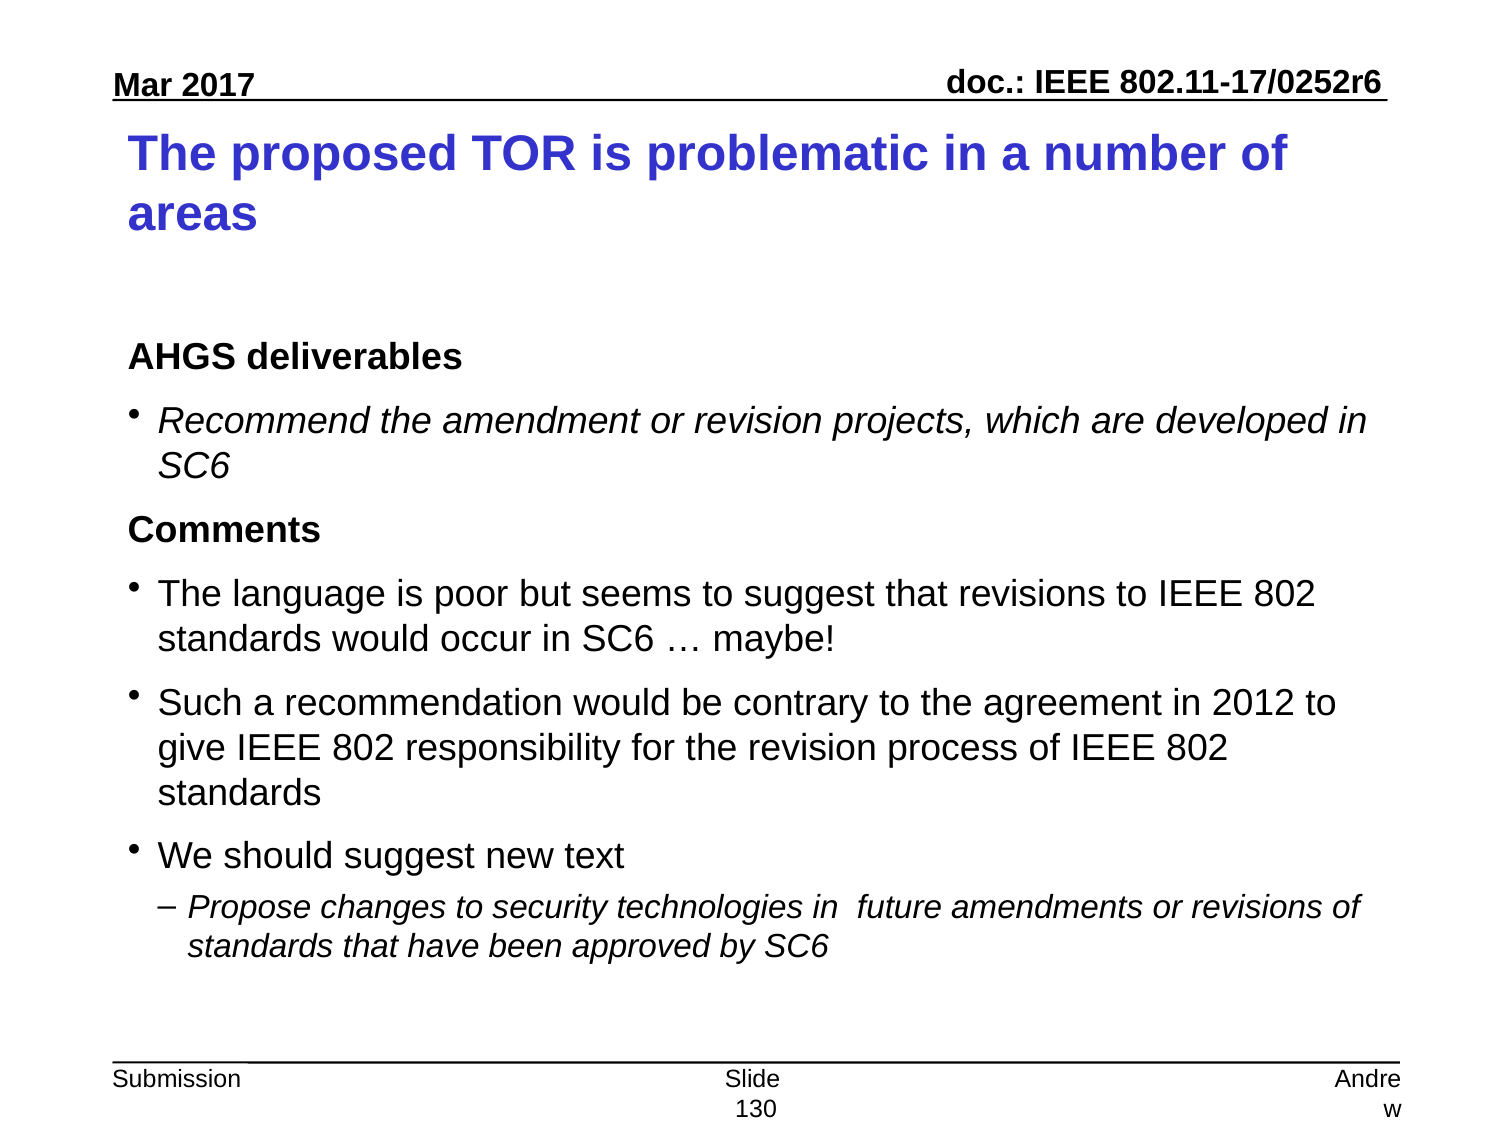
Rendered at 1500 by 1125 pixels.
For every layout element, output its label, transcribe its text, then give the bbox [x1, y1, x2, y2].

slide_number Slide 130 [709, 1061, 803, 1093]
title The proposed TOR is problematic in a number of areas [112, 112, 1388, 288]
footer Andrew Myles, Cisco [1320, 1061, 1402, 1093]
list AHGS deliverables Recommend the amendment or revision projects, which are developed in SC6 Comments The language is poor but seems to suggest that revisions to IEEE 802 standards would occur in SC6 … maybe! Such a recommendation would be contrary to the agreement in 2012 to give IEEE 802 responsibility for the revision process of IEEE 802 standards We should suggest new text Propose changes to security technologies in future amendments or revisions of standards that have been approved by SC6 [112, 324, 1388, 1000]
